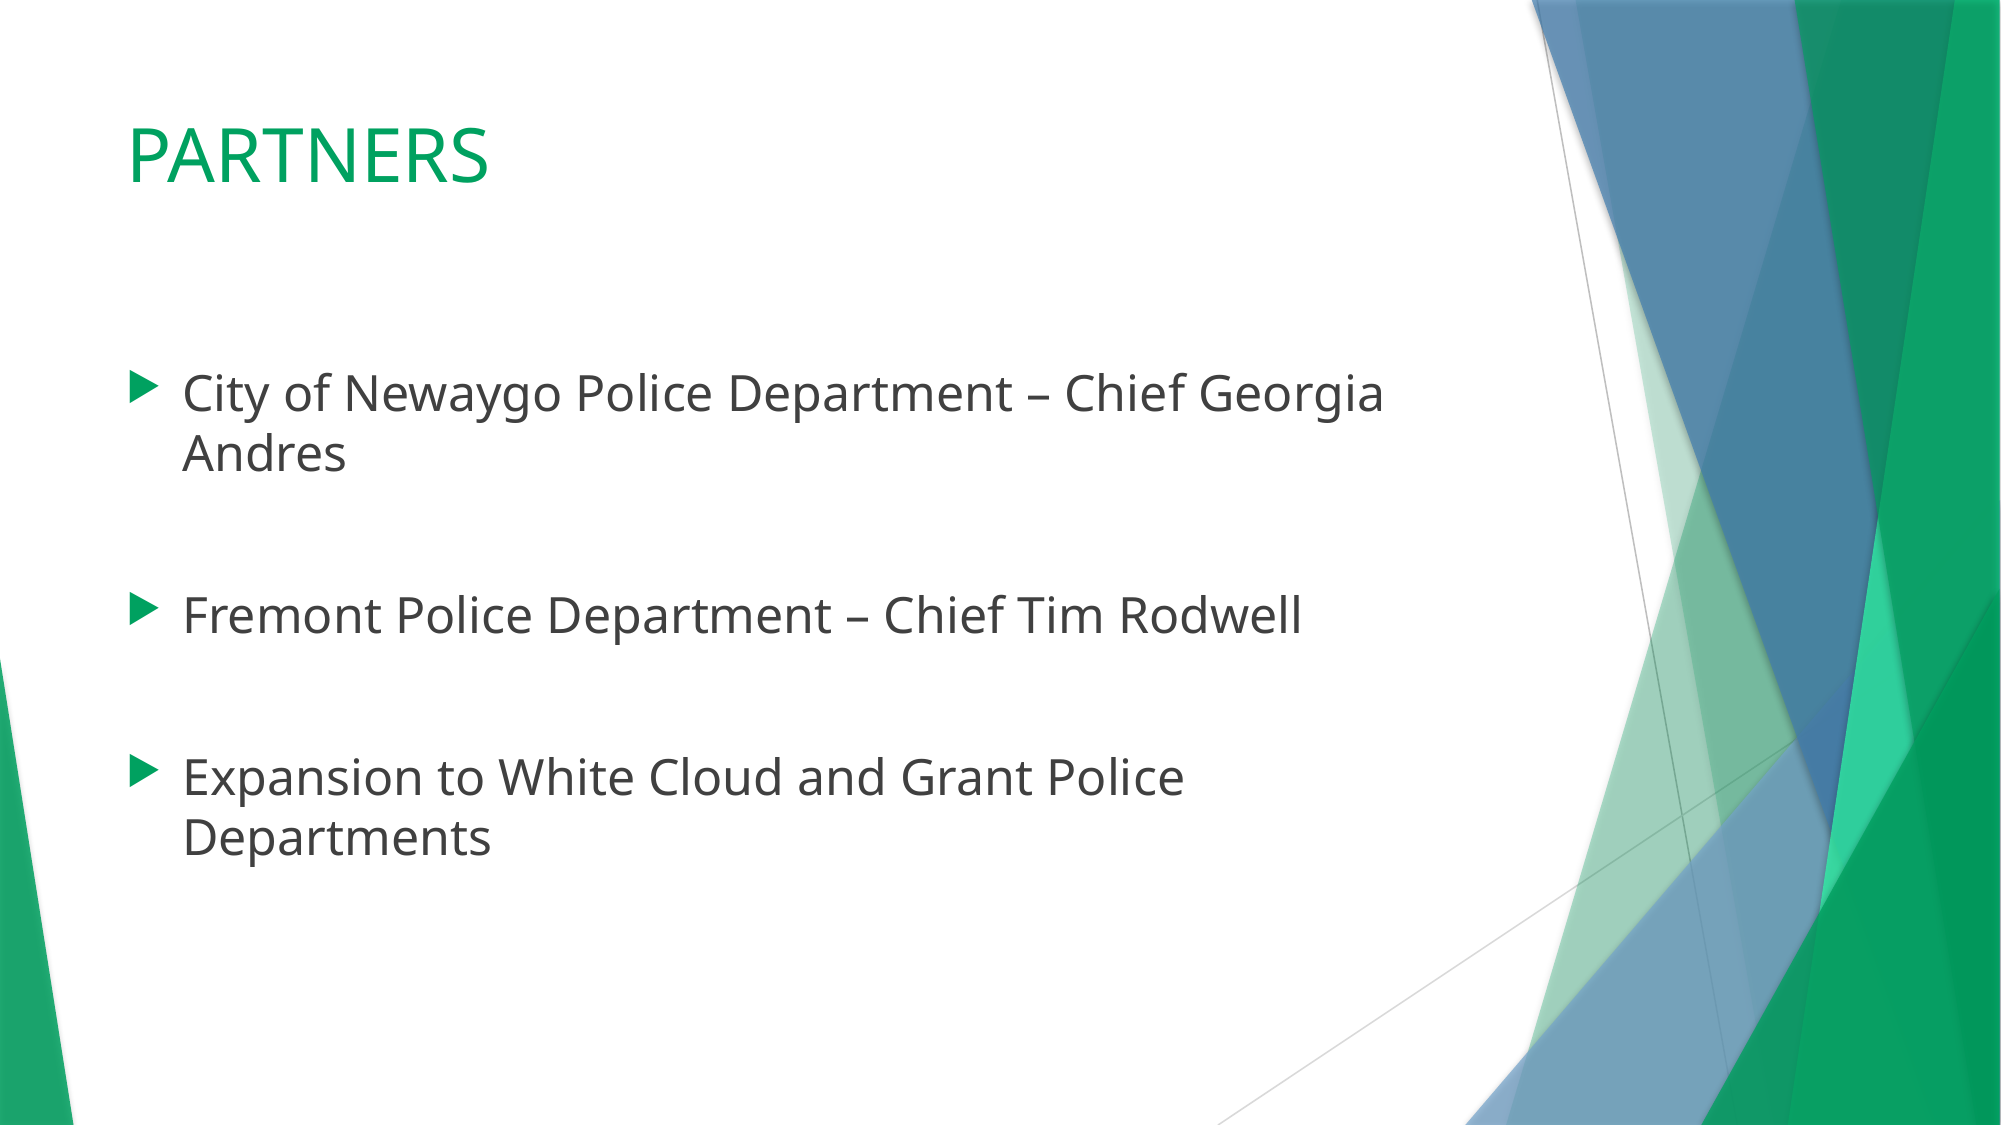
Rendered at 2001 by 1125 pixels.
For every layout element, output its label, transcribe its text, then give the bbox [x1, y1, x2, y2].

list City of Newaygo Police Department – Chief Georgia Andres Fremont Police Department – Chief Tim Rodwell Expansion to White Cloud and Grant Police Departments [111, 354, 1522, 992]
title PARTNERS [111, 99, 1522, 317]
